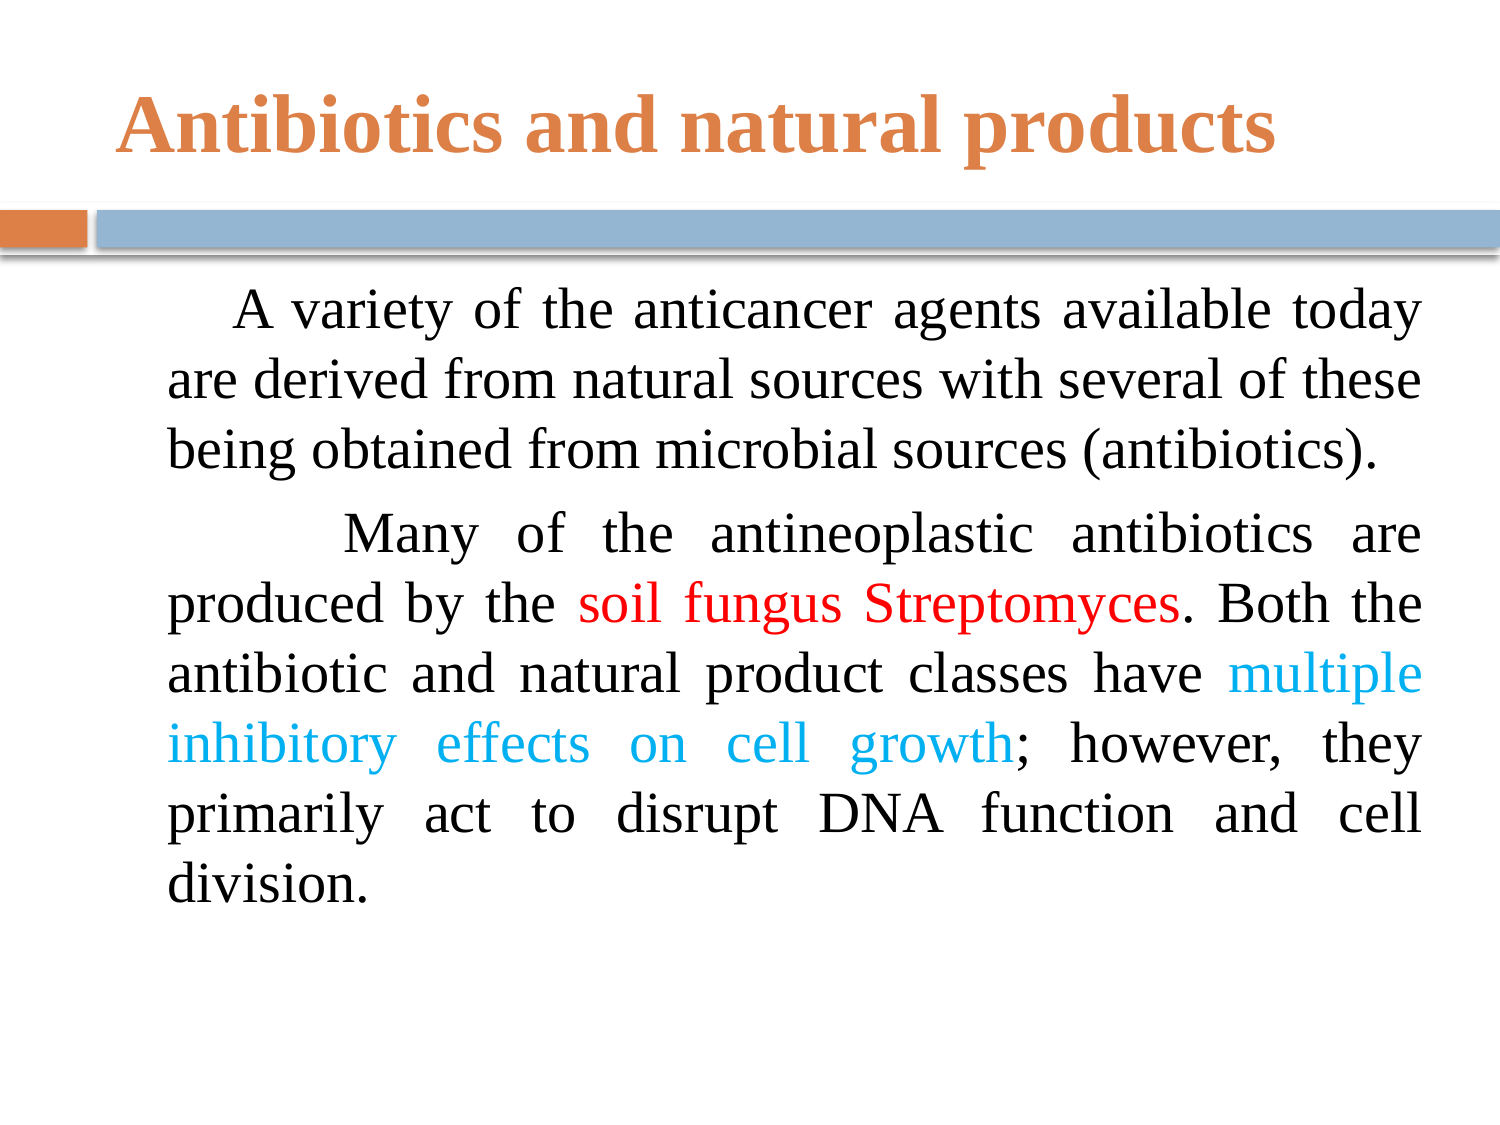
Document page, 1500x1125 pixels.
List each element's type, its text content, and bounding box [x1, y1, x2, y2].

list A variety of the anticancer agents available today are derived from natural sources with several of these being obtained from microbial sources (antibiotics). Many of the antineoplastic antibiotics are produced by the soil fungus Streptomyces. Both the antibiotic and natural product classes have multiple inhibitory effects on cell growth; however, they primarily act to disrupt DNA function and cell division. [100, 262, 1438, 1000]
title Antibiotics and natural products [100, 37, 1438, 200]
